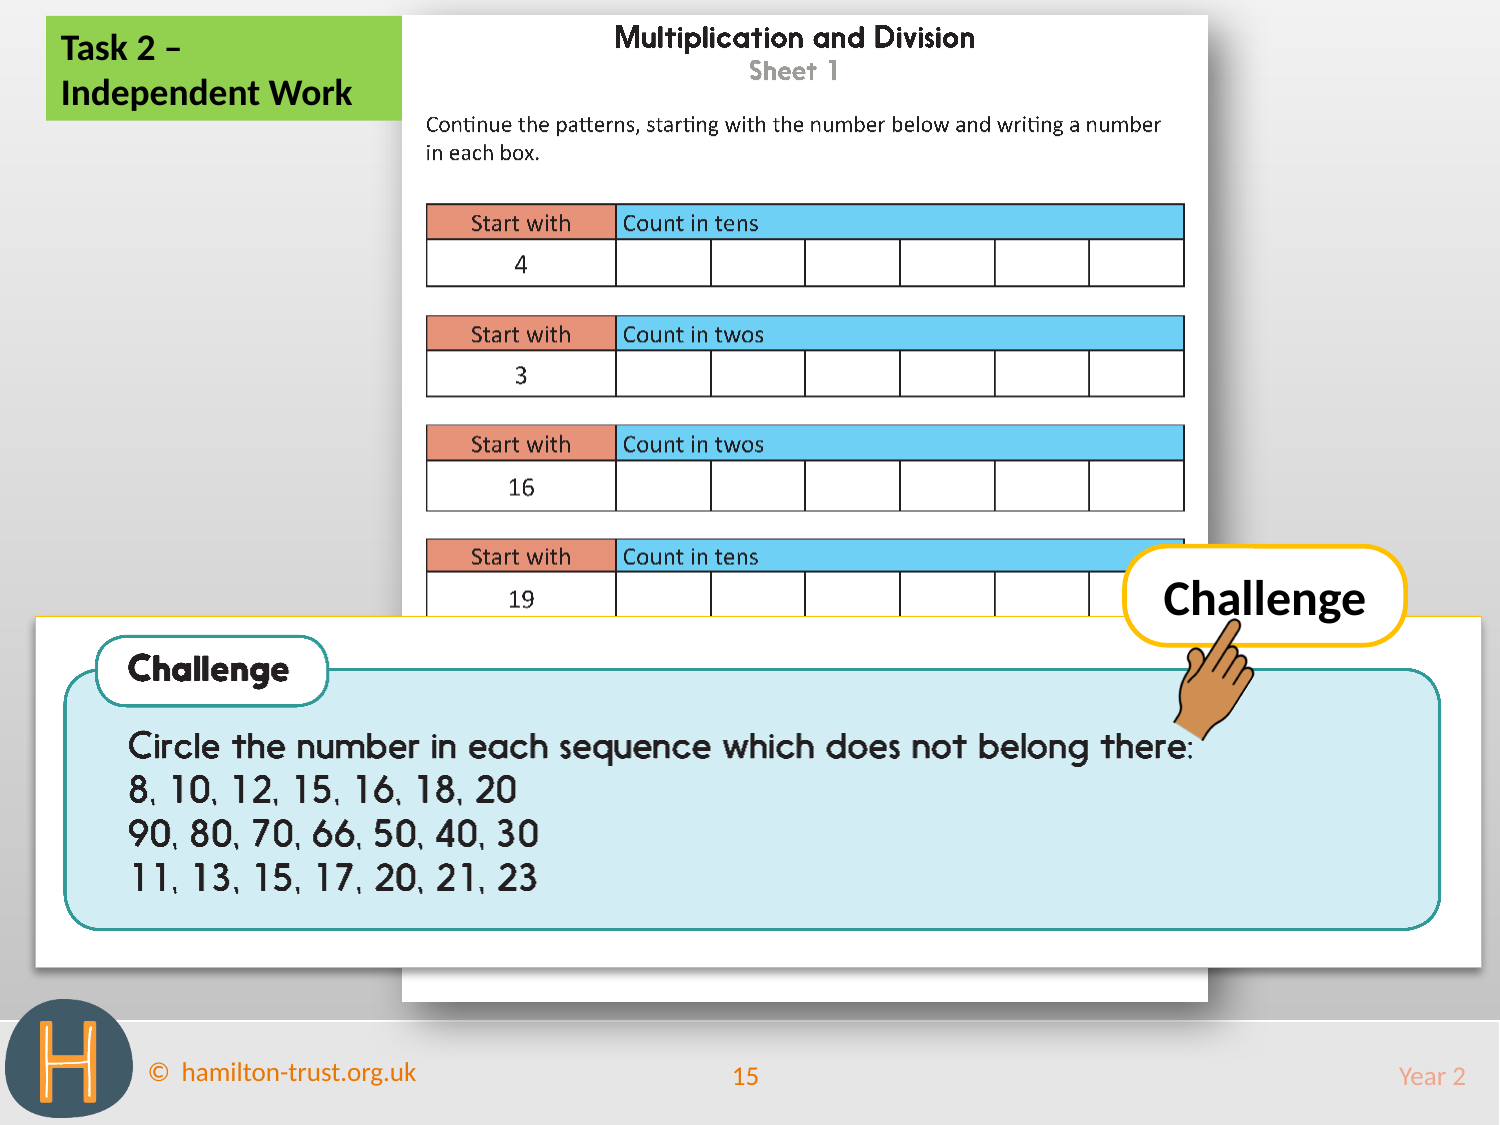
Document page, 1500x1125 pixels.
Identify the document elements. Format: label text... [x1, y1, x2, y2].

picture [35, 15, 1482, 1002]
slide_number 15 [686, 1050, 805, 1105]
text_box Task 2 – Independent Work [46, 15, 402, 121]
footer Year 2 [870, 1044, 1482, 1105]
picture [5, 999, 133, 1118]
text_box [1124, 546, 1406, 737]
